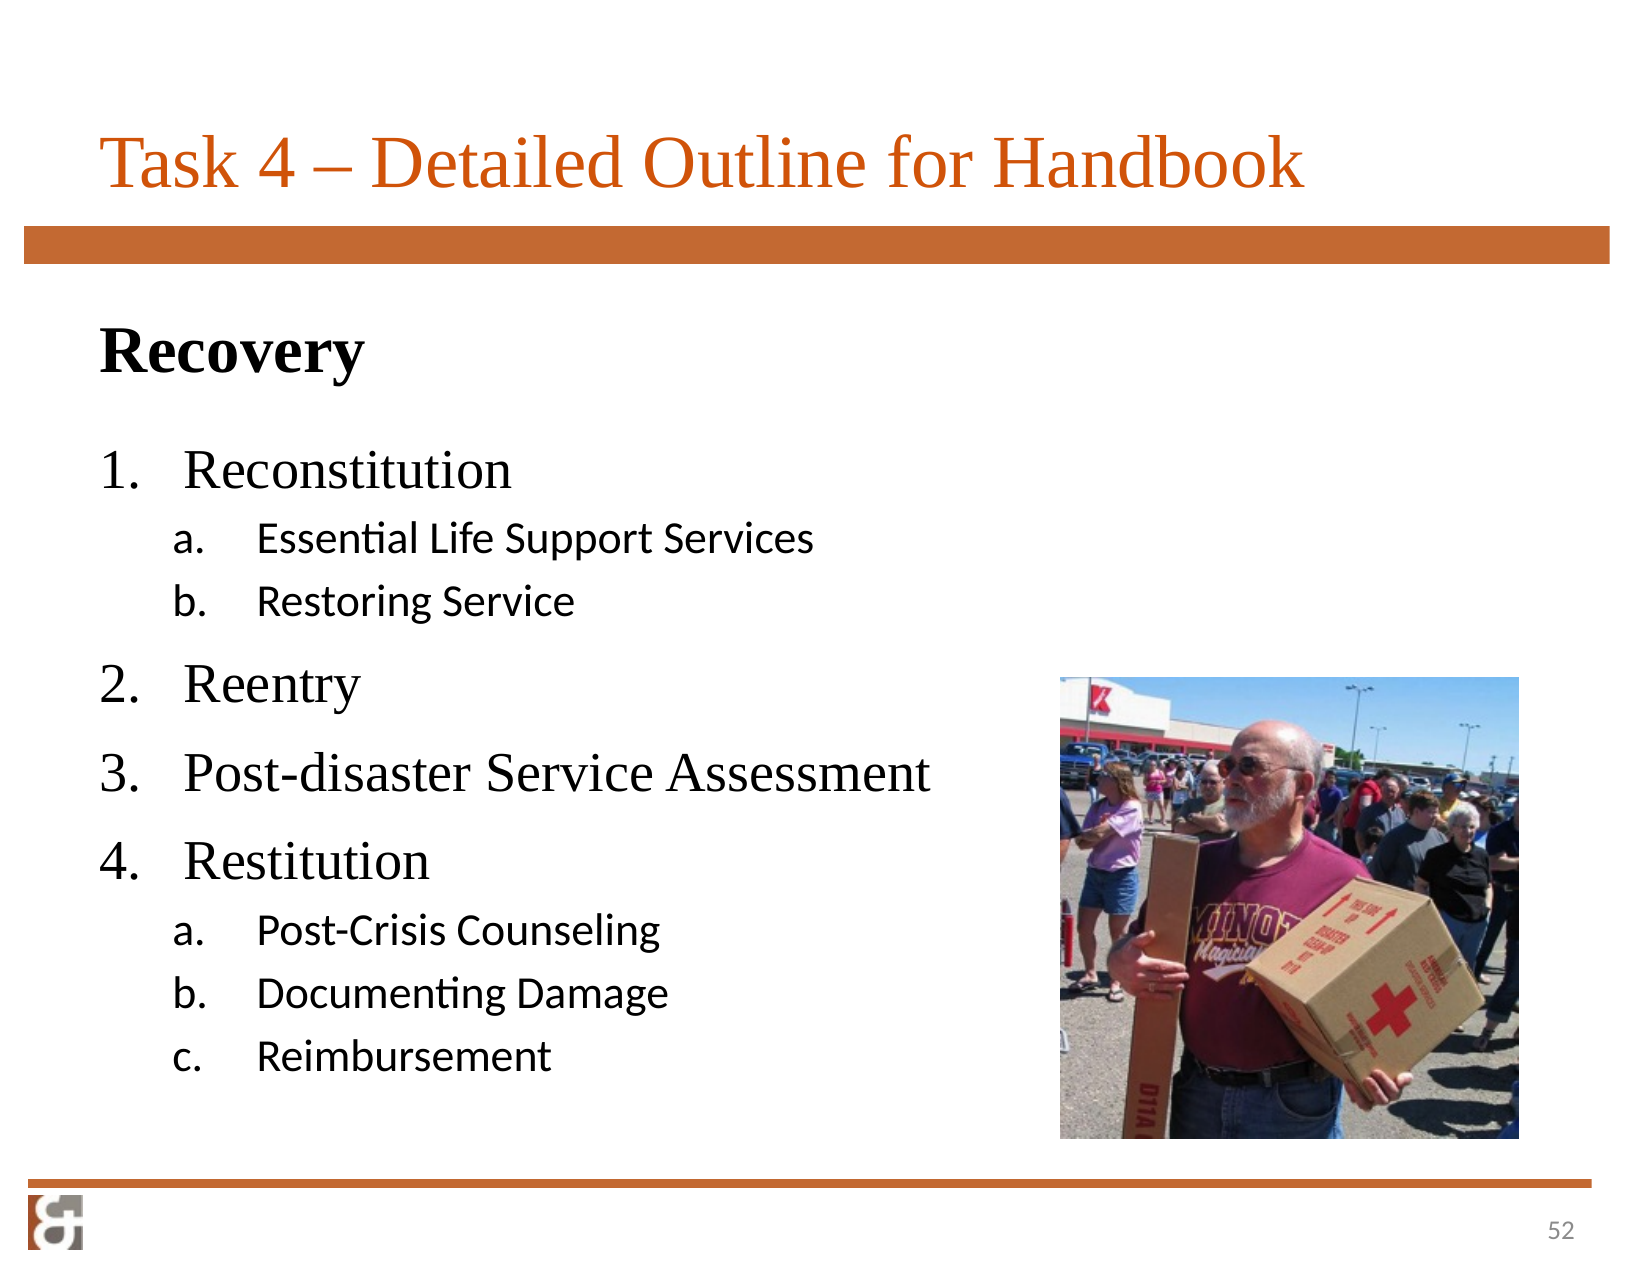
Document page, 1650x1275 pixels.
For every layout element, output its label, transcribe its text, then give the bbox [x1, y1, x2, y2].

title Task 4 – Detailed Outline for Handbook [82, 51, 1568, 264]
picture [28, 1195, 83, 1250]
picture [1060, 676, 1519, 1140]
list Recovery Reconstitution Essential Life Support Services Restoring Service Reentry Post-disaster Service Assessment Restitution Post-Crisis Counseling Documenting Damage Reimbursement [82, 297, 950, 1139]
